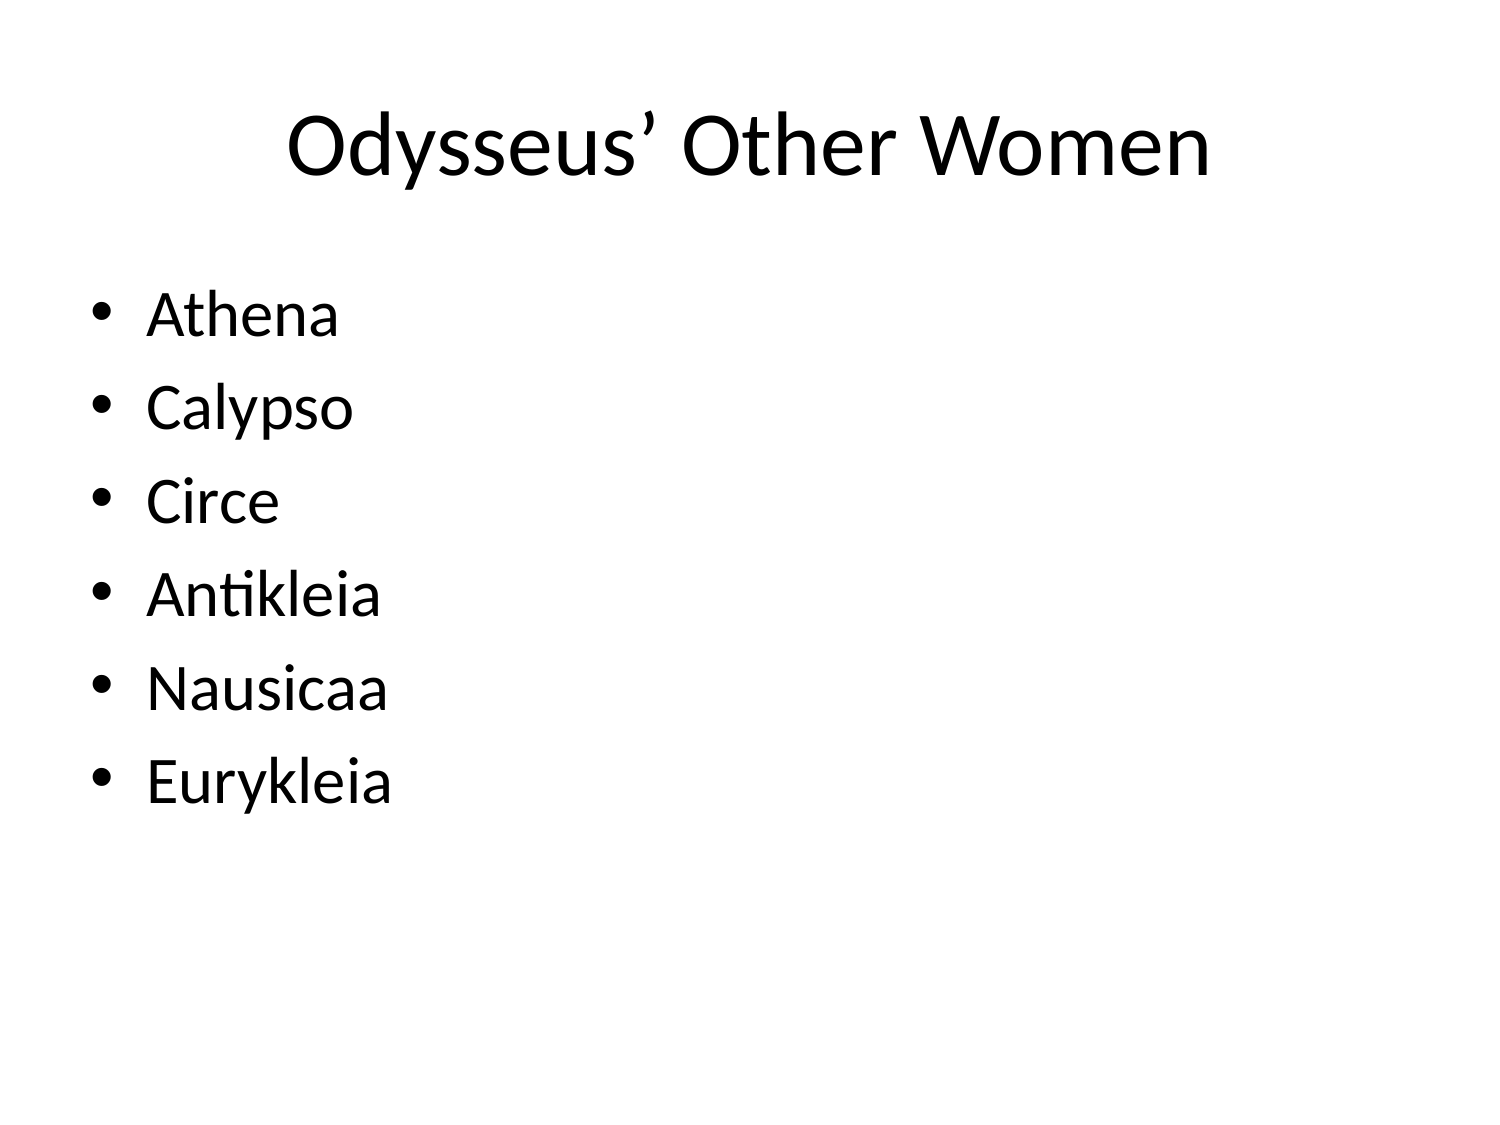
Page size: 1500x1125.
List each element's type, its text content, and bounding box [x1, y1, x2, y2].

list Athena Calypso Circe Antikleia Nausicaa Eurykleia [75, 262, 1425, 1005]
title Odysseus’ Other Women [75, 45, 1425, 233]
